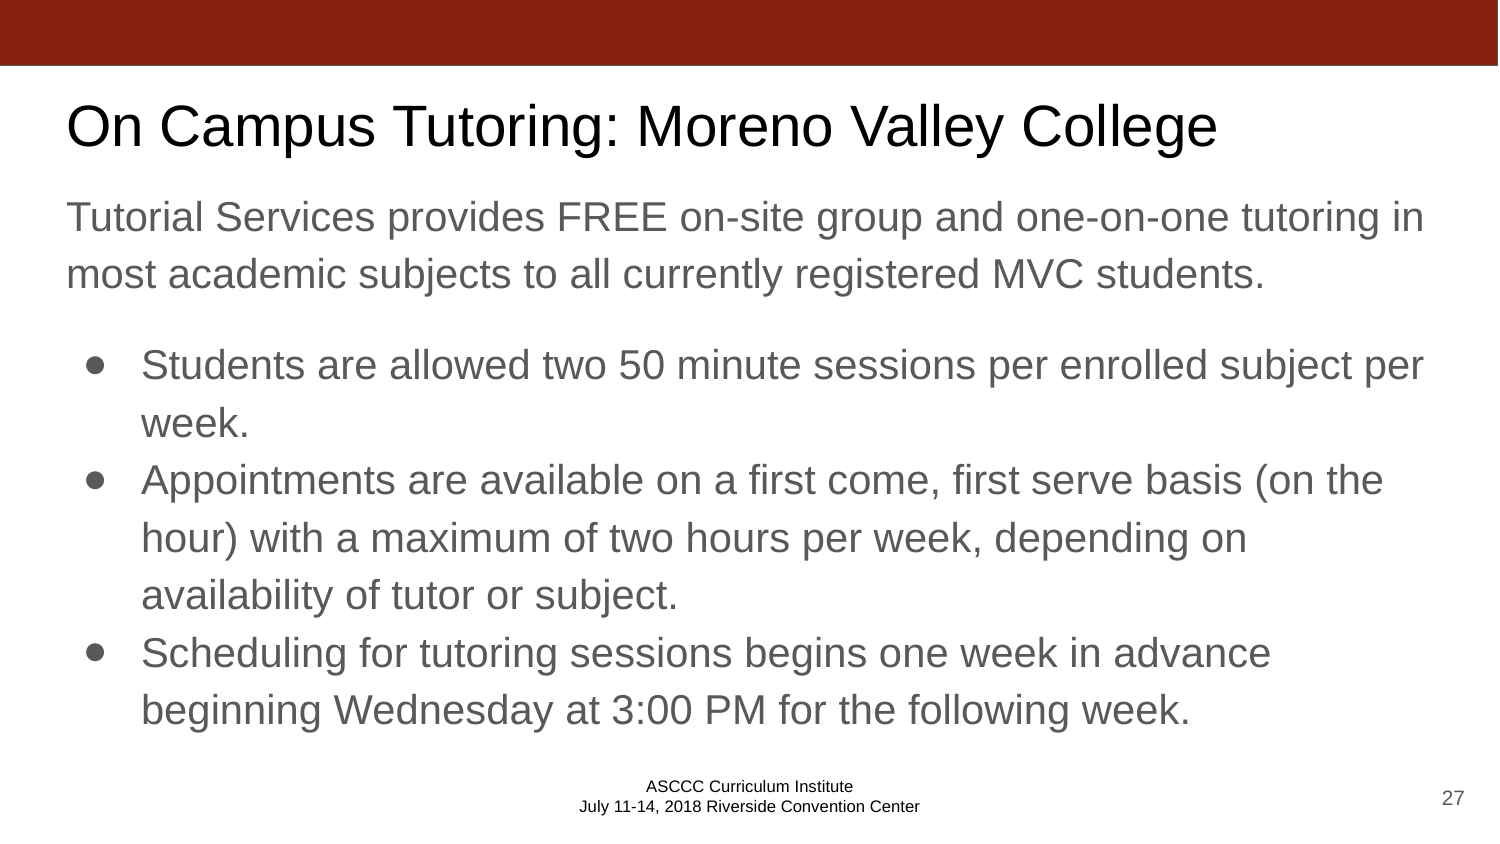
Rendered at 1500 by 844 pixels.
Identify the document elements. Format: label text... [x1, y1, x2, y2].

title On Campus Tutoring: Moreno Valley College [51, 72, 1449, 166]
text_box ASCCC Curriculum Institute July 11-14, 2018 Riverside Convention Center [0, 760, 1500, 834]
list Tutorial Services provides FREE on-site group and one-on-one tutoring in most academic subjects to all currently registered MVC students. Students are allowed two 50 minute sessions per enrolled subject per week. Appointments are available on a first come, first serve basis (on the hour) with a maximum of two hours per week, depending on availability of tutor or subject. Scheduling for tutoring sessions begins one week in advance beginning Wednesday at 3:00 PM for the following week. [51, 166, 1449, 750]
